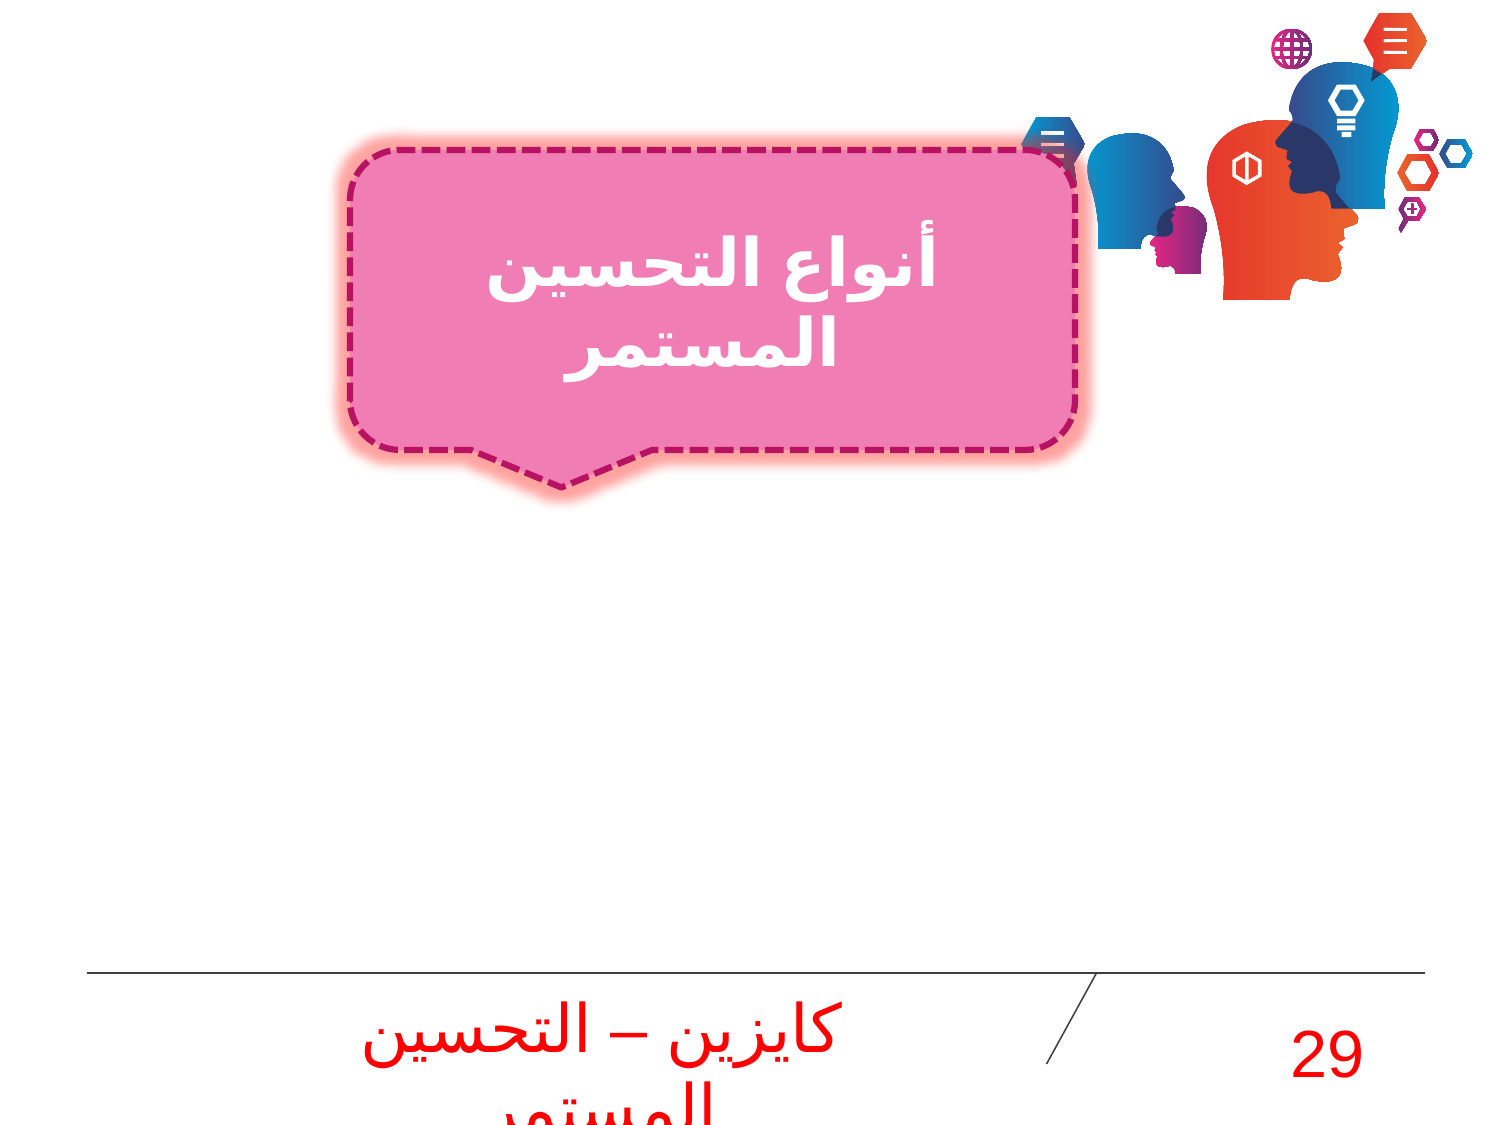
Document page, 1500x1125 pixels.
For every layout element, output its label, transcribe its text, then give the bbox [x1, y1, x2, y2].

text_box كايزين – التحسين المستمر [299, 980, 903, 1050]
text_box 29 [1229, 1005, 1425, 1075]
text_box أنواع التحسين المستمر [347, 147, 1078, 490]
